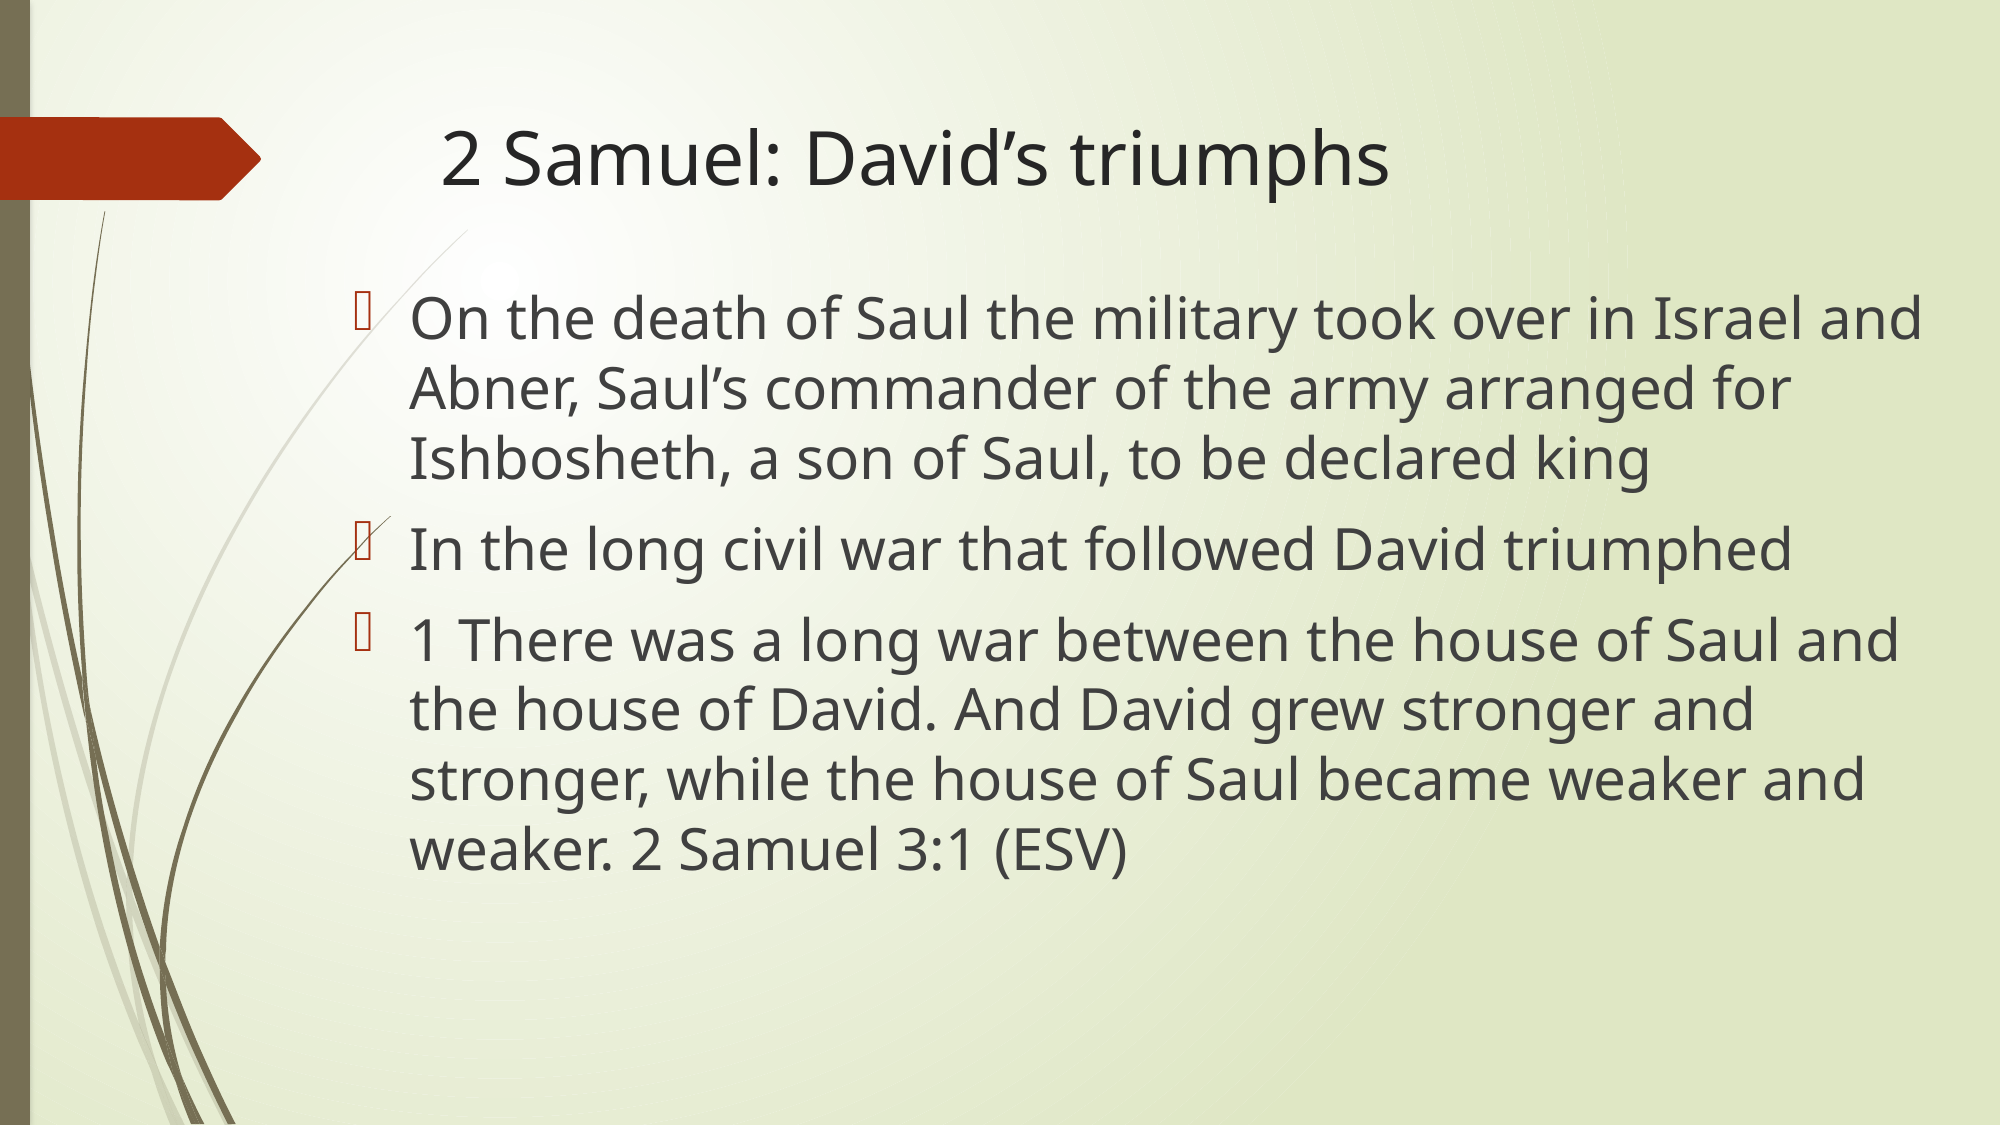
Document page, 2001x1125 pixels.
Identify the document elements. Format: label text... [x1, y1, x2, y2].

title 2 Samuel: David’s triumphs [425, 102, 1888, 247]
list On the death of Saul the military took over in Israel and Abner, Saul’s commander of the army arranged for Ishbosheth, a son of Saul, to be declared king In the long civil war that followed David triumphed 1 There was a long war between the house of Saul and the house of David. And David grew stronger and stronger, while the house of Saul became weaker and weaker. 2 Samuel 3:1 (ESV) [338, 274, 1944, 1059]
